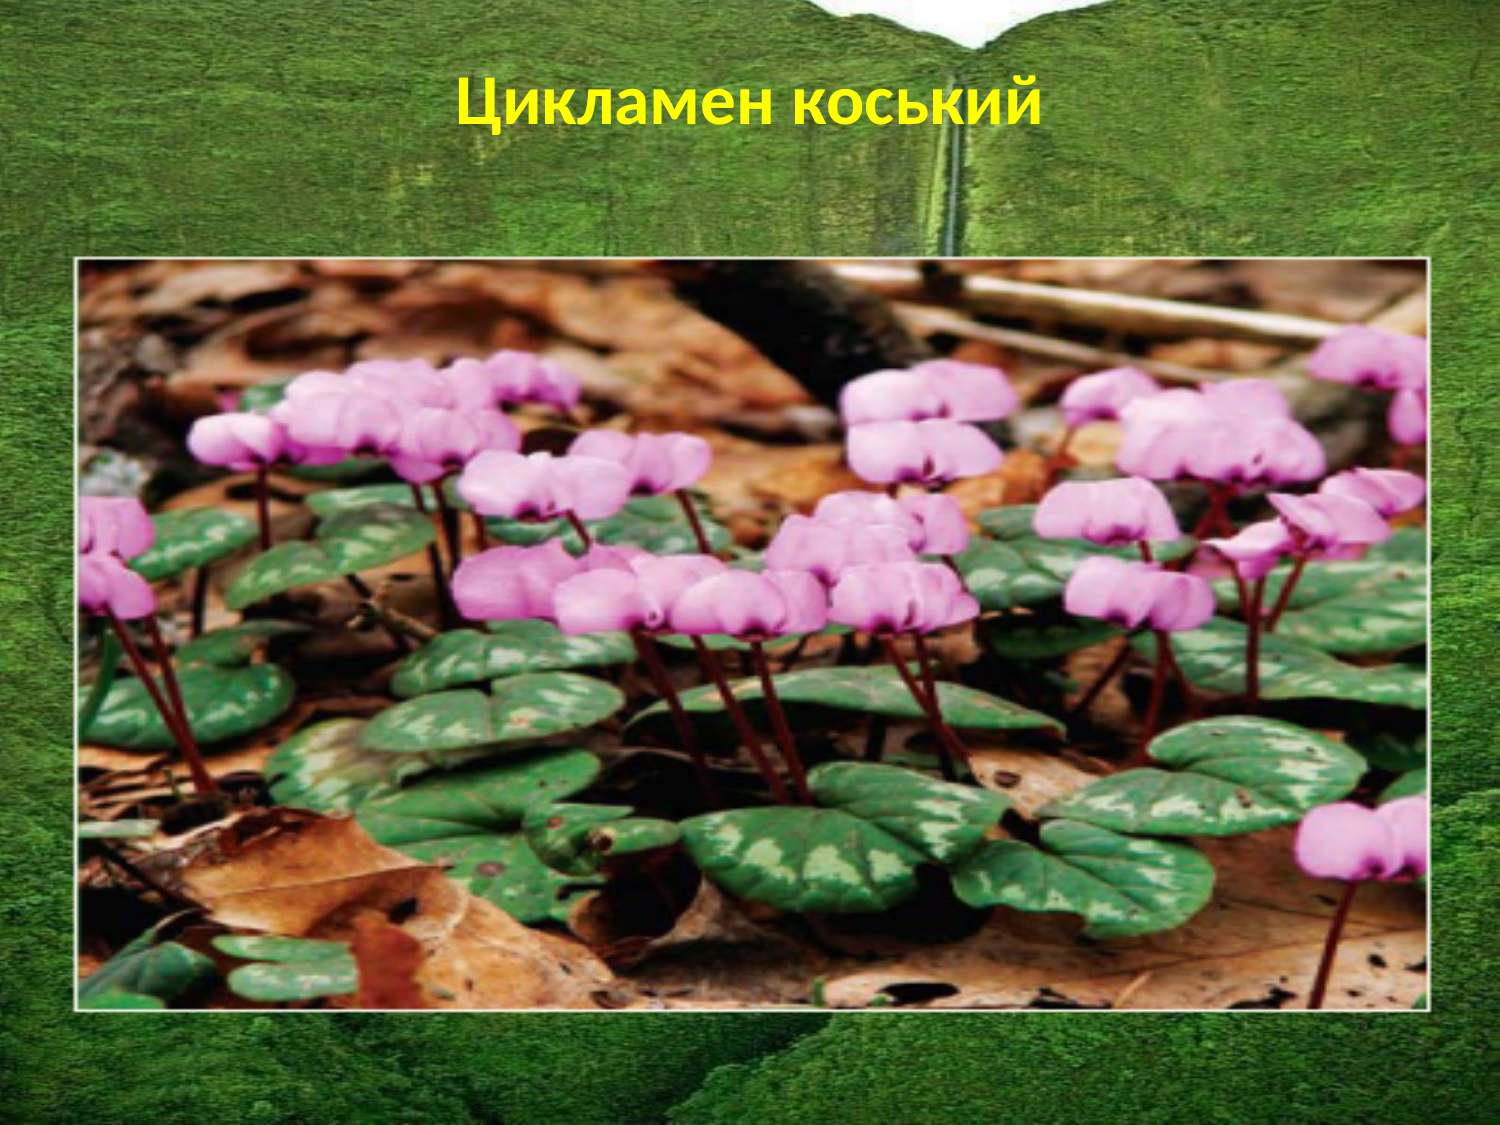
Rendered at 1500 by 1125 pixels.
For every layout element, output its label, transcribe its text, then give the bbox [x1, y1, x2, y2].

title Цикламен коський [75, 45, 1425, 233]
picture [0, 0, 1500, 1125]
